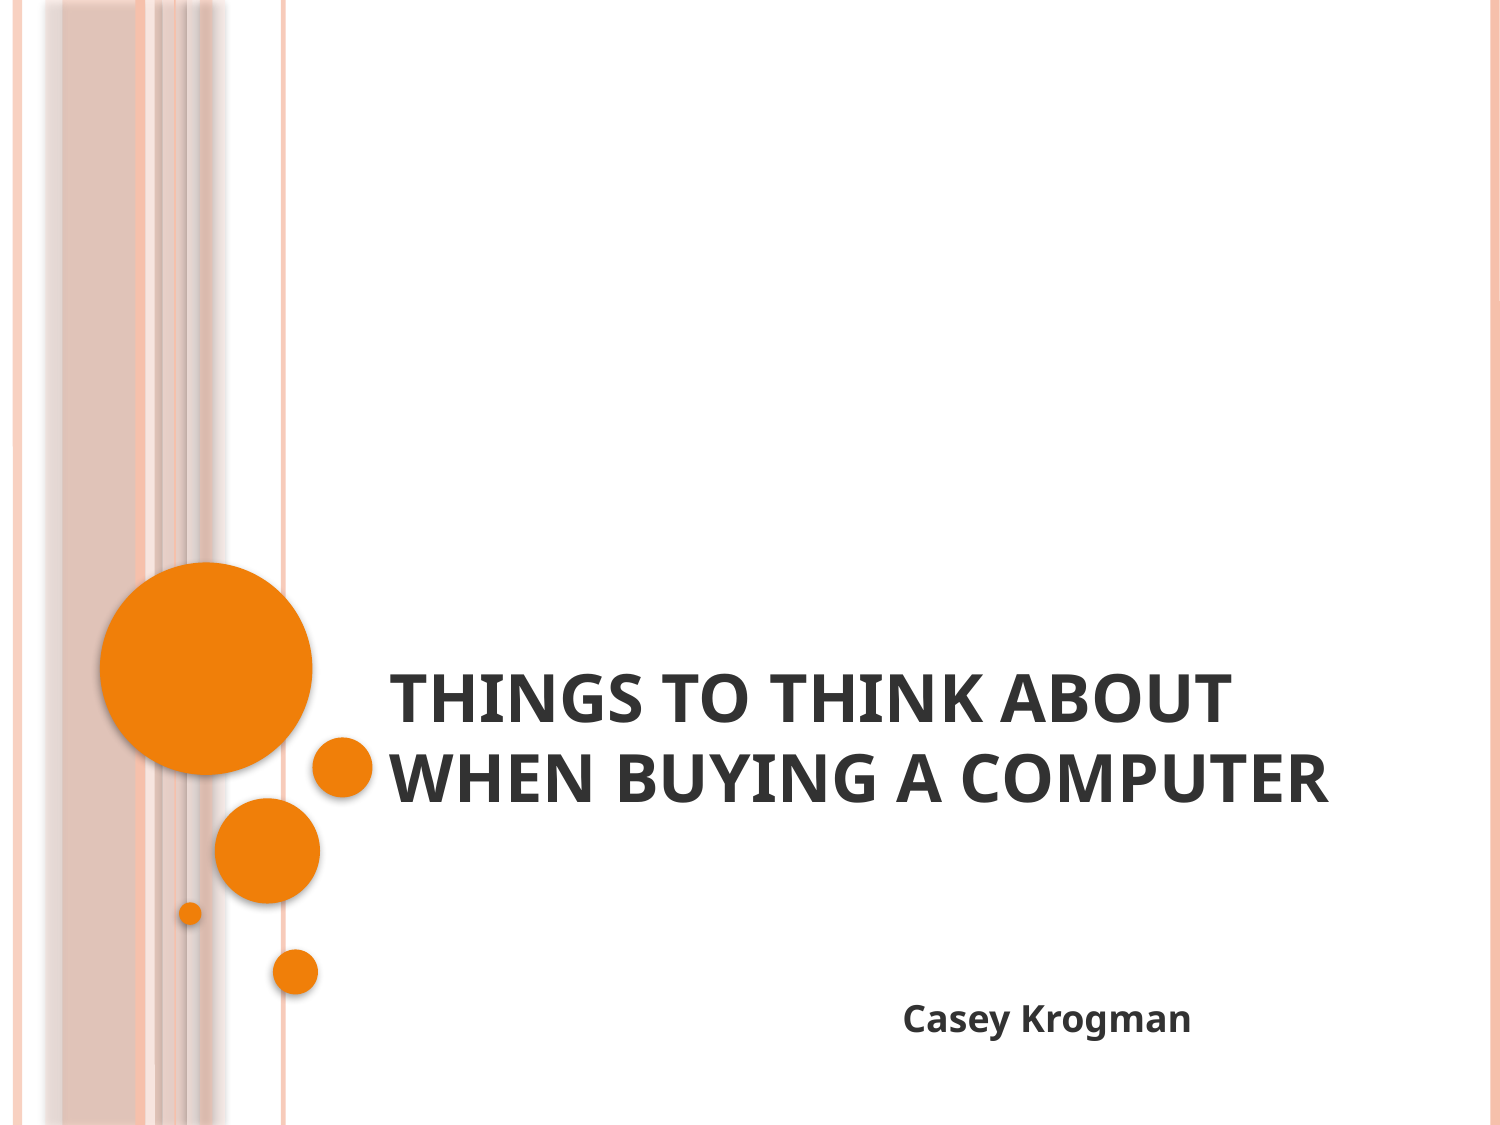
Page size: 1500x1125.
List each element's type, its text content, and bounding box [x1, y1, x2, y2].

subtitle Casey Krogman [887, 987, 1450, 1075]
title Things to Think About When Buying a Computer [375, 512, 1388, 824]
